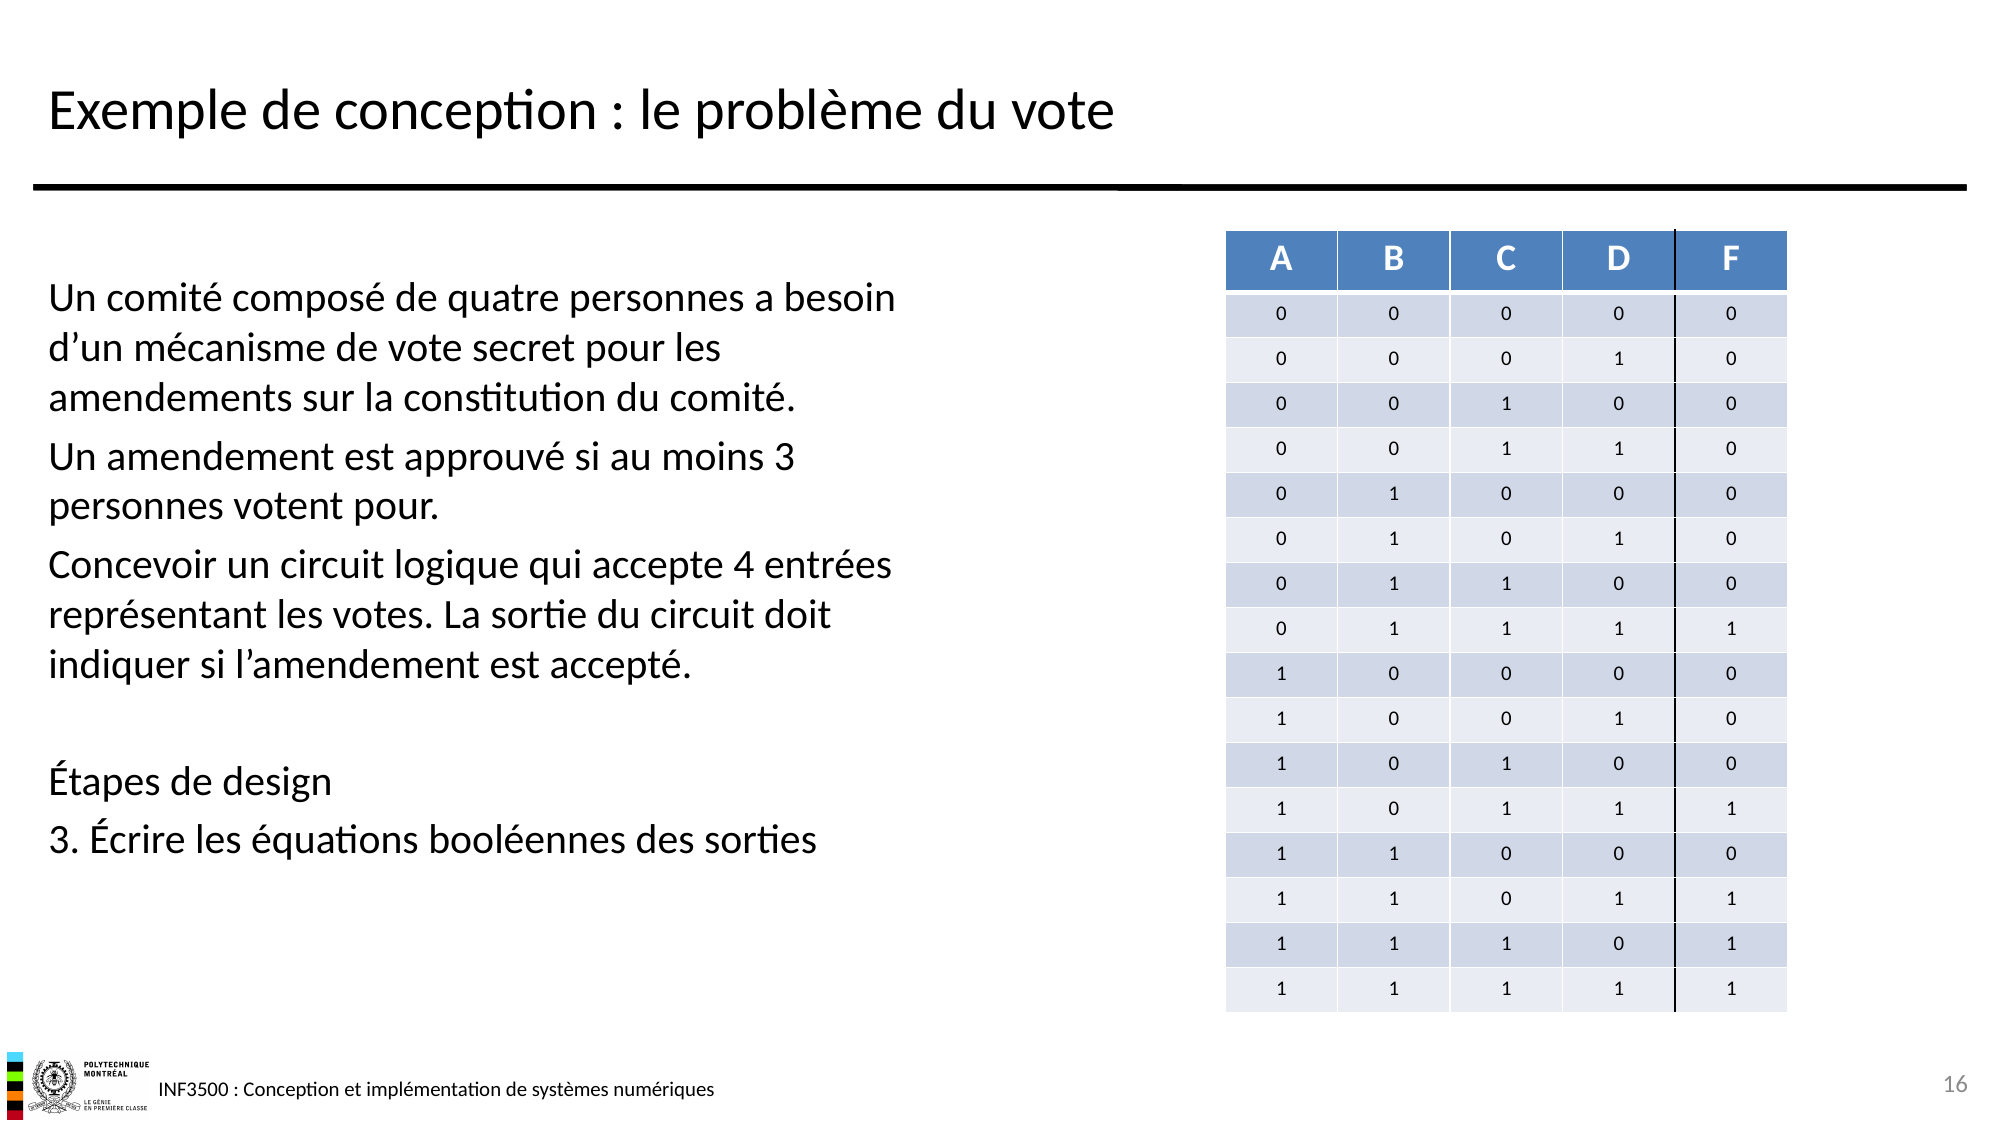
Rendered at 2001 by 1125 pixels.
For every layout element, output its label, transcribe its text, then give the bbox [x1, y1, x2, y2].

table_cell 0 [1338, 698, 1449, 742]
table_cell 0 [1563, 295, 1674, 337]
table_cell 0 [1338, 338, 1449, 382]
table_cell 0 [1563, 833, 1674, 877]
table_cell 0 [1563, 653, 1674, 697]
table_cell 1 [1563, 968, 1674, 1012]
table_cell 0 [1676, 698, 1787, 742]
table_cell 1 [1338, 923, 1449, 967]
table_cell 1 [1563, 518, 1674, 562]
table_header D [1563, 231, 1674, 290]
title Exemple de conception : le problème du vote [33, 24, 1967, 188]
table_cell 0 [1676, 383, 1787, 427]
table_cell 0 [1563, 563, 1674, 607]
table_cell 1 [1226, 698, 1337, 742]
table_cell 0 [1676, 833, 1787, 877]
table_cell 1 [1338, 518, 1449, 562]
table_cell 1 [1226, 878, 1337, 922]
table_cell 1 [1563, 608, 1674, 652]
slide_number 16 [1883, 1052, 1984, 1113]
table_cell 1 [1451, 923, 1562, 967]
table_cell 1 [1226, 968, 1337, 1012]
table_cell 0 [1226, 518, 1337, 562]
table_cell 0 [1451, 653, 1562, 697]
table_cell 1 [1451, 788, 1562, 832]
table_cell 1 [1563, 788, 1674, 832]
table_cell 0 [1451, 518, 1562, 562]
table_cell 0 [1676, 473, 1787, 517]
table_cell 0 [1226, 563, 1337, 607]
table_cell 0 [1676, 338, 1787, 382]
table_cell 1 [1226, 788, 1337, 832]
table_cell 0 [1226, 383, 1337, 427]
table_cell 0 [1676, 518, 1787, 562]
table_cell 1 [1563, 878, 1674, 922]
table_cell 1 [1676, 608, 1787, 652]
list Un comité composé de quatre personnes a besoin d’un mécanisme de vote secret pour les amendements sur la constitution du comité. Un amendement est approuvé si au moins 3 personnes votent pour. Concevoir un circuit logique qui accepte 4 entrées représentant les votes. La sortie du circuit doit indiquer si l’amendement est accepté. Étapes de design 3. Écrire les équations booléennes des sorties [33, 262, 984, 1026]
table_cell 0 [1676, 563, 1787, 607]
table_cell 0 [1338, 295, 1449, 337]
table_cell 1 [1451, 743, 1562, 787]
table_header B [1338, 231, 1449, 290]
table_cell 0 [1563, 743, 1674, 787]
table_cell 1 [1676, 968, 1787, 1012]
table_cell 0 [1451, 473, 1562, 517]
table_cell 0 [1338, 788, 1449, 832]
table_cell 1 [1338, 608, 1449, 652]
table_cell 0 [1451, 295, 1562, 337]
table_cell 0 [1563, 923, 1674, 967]
table_cell 0 [1676, 295, 1787, 337]
table_cell 0 [1563, 473, 1674, 517]
table_cell 1 [1338, 878, 1449, 922]
table_cell 0 [1676, 428, 1787, 472]
table_cell 0 [1563, 383, 1674, 427]
table_cell 1 [1338, 968, 1449, 1012]
table_header A [1226, 231, 1337, 290]
table_cell 0 [1451, 878, 1562, 922]
table_cell 0 [1451, 338, 1562, 382]
table_cell 0 [1338, 743, 1449, 787]
table_cell 0 [1226, 428, 1337, 472]
table_cell 1 [1338, 473, 1449, 517]
table_cell 0 [1226, 295, 1337, 337]
table_cell 1 [1338, 833, 1449, 877]
table_cell 1 [1676, 788, 1787, 832]
table_cell 1 [1226, 923, 1337, 967]
table_cell 1 [1451, 968, 1562, 1012]
table_cell 0 [1451, 698, 1562, 742]
table_cell 1 [1451, 428, 1562, 472]
table_cell 1 [1676, 923, 1787, 967]
table_cell 1 [1451, 563, 1562, 607]
table_header C [1451, 231, 1562, 290]
picture [7, 1052, 149, 1120]
table_cell 0 [1338, 428, 1449, 472]
table_cell 1 [1226, 743, 1337, 787]
table_cell 1 [1226, 653, 1337, 697]
table_cell 0 [1676, 743, 1787, 787]
table_cell 1 [1563, 338, 1674, 382]
table_header F [1676, 231, 1787, 290]
table_cell 0 [1226, 338, 1337, 382]
table_cell 0 [1338, 383, 1449, 427]
table_cell 1 [1451, 608, 1562, 652]
table_cell 0 [1451, 833, 1562, 877]
table_cell 1 [1451, 383, 1562, 427]
table_cell 1 [1563, 698, 1674, 742]
table_cell 0 [1676, 653, 1787, 697]
table_cell 1 [1338, 563, 1449, 607]
table_cell 0 [1338, 653, 1449, 697]
table_cell 0 [1226, 473, 1337, 517]
table_cell 1 [1226, 833, 1337, 877]
table_cell 1 [1676, 878, 1787, 922]
table_cell 0 [1226, 608, 1337, 652]
table_cell 1 [1563, 428, 1674, 472]
